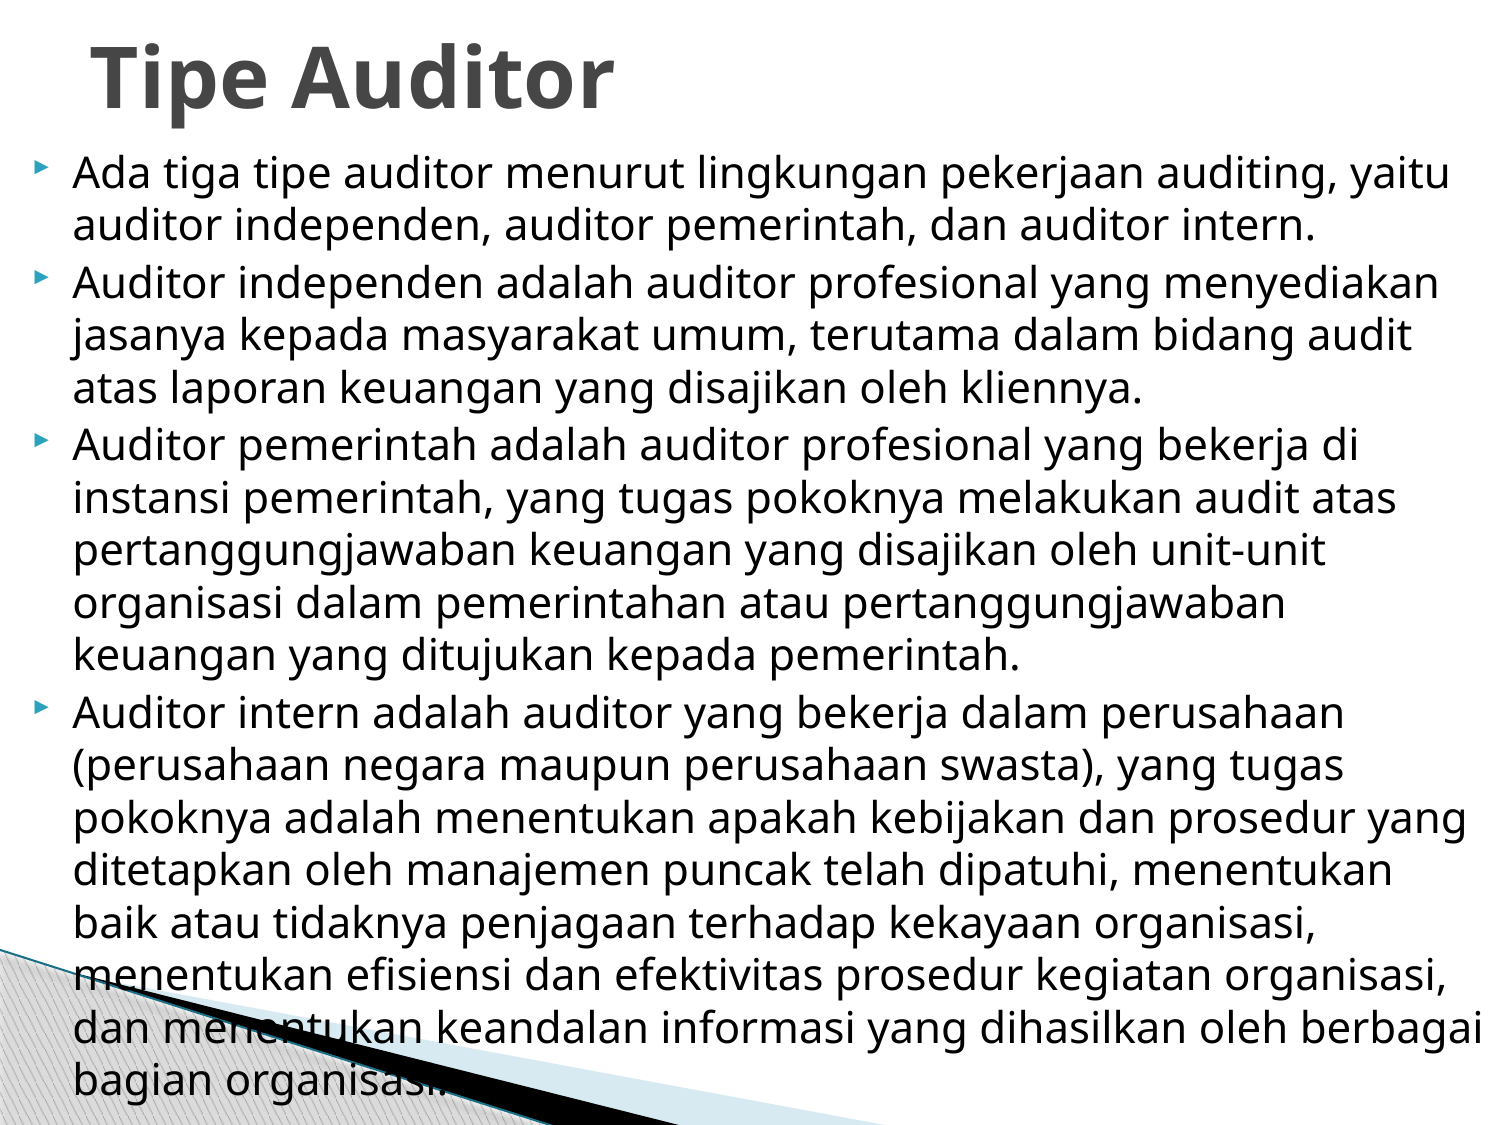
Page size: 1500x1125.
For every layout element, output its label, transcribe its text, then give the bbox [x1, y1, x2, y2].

list Ada tiga tipe auditor menurut lingkungan pekerjaan auditing, yaitu auditor independen, auditor pemerintah, dan auditor intern. Auditor independen adalah auditor profesional yang menyediakan jasanya kepada masyarakat umum, terutama dalam bidang audit atas laporan keuangan yang disajikan oleh kliennya. Auditor pemerintah adalah auditor profesional yang bekerja di instansi pemerintah, yang tugas pokoknya melakukan audit atas pertanggungjawaban keuangan yang disajikan oleh unit-unit organisasi dalam pemerintahan atau pertanggungjawaban keuangan yang ditujukan kepada pemerintah. Auditor intern adalah auditor yang bekerja dalam perusahaan (perusahaan negara maupun perusahaan swasta), yang tugas pokoknya adalah menentukan apakah kebijakan dan prosedur yang ditetapkan oleh manajemen puncak telah dipatuhi, menentukan baik atau tidaknya penjagaan terhadap kekayaan organisasi, menentukan efisiensi dan efektivitas prosedur kegiatan organisasi, dan menentukan keandalan informasi yang dihasilkan oleh berbagai bagian organisasi. [0, 137, 1500, 1125]
title Tipe Auditor [75, 0, 1425, 149]
